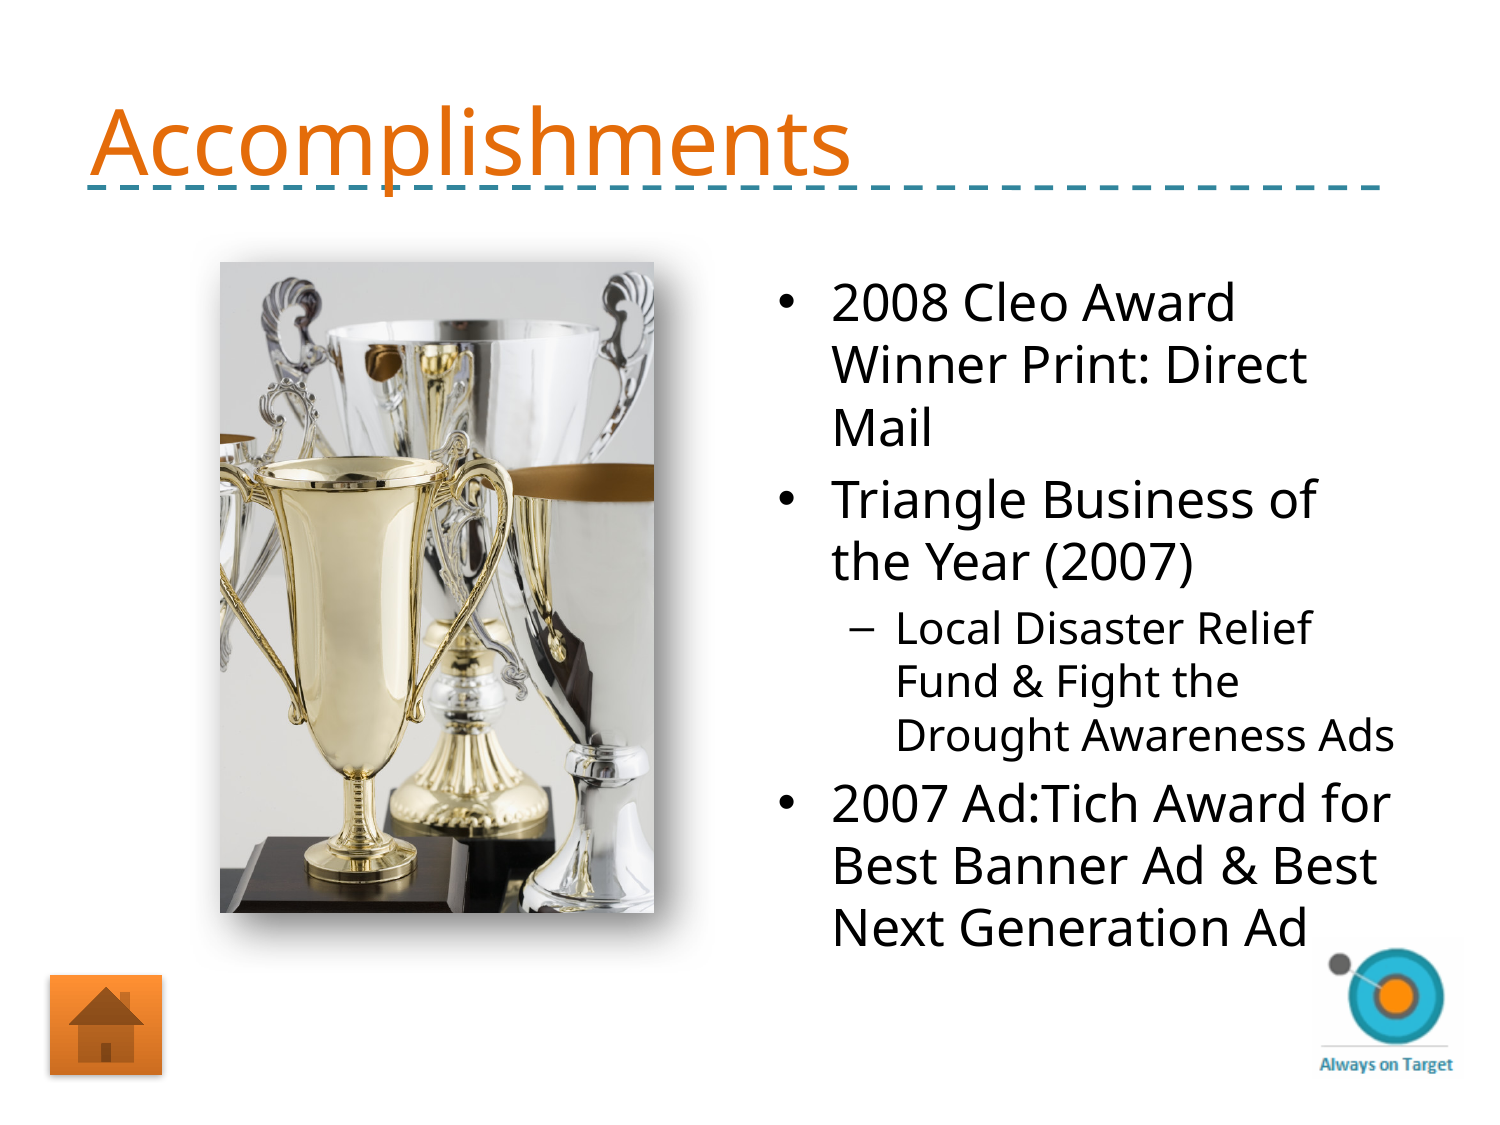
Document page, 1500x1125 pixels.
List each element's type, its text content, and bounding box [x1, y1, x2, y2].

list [220, 262, 655, 913]
list 2008 Cleo Award Winner Print: Direct Mail Triangle Business of the Year (2007) Local Disaster Relief Fund & Fight the Drought Awareness Ads 2007 Ad:Tich Award for Best Banner Ad & Best Next Generation Ad [762, 262, 1425, 1005]
picture [1312, 937, 1464, 1085]
title Accomplishments [75, 45, 1425, 233]
